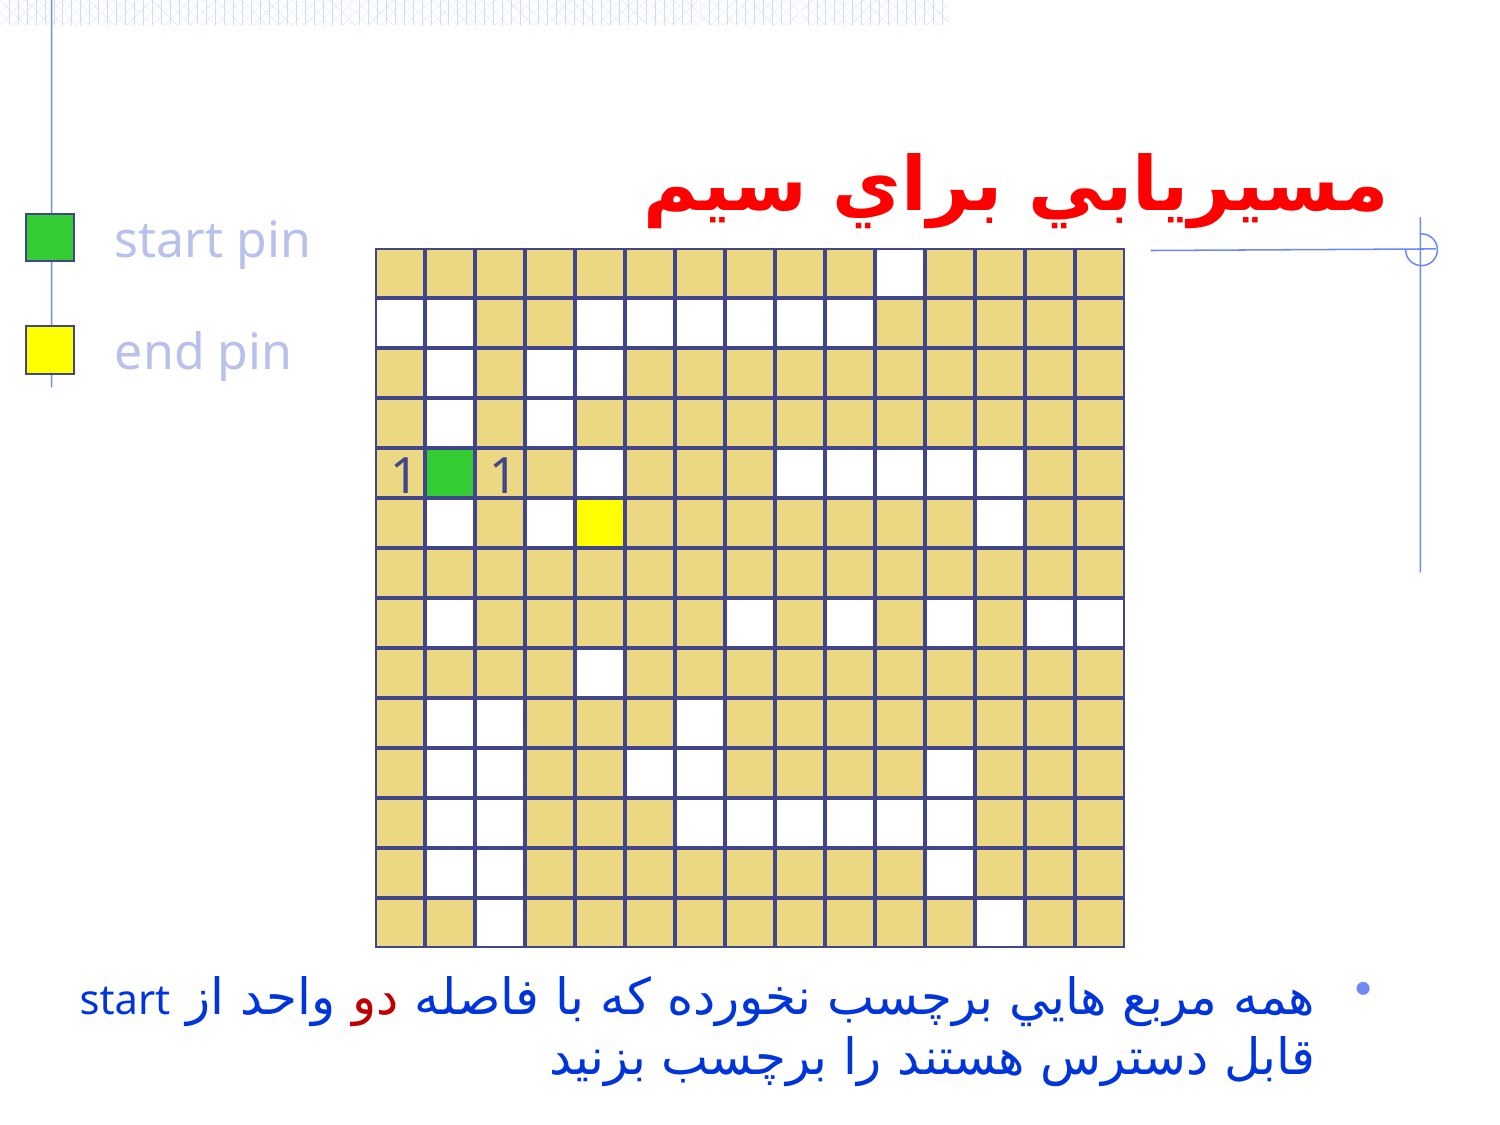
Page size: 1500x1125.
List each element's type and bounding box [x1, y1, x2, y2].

text_box [676, 549, 724, 598]
text_box [376, 349, 424, 398]
text_box [976, 649, 1024, 698]
text_box [1076, 499, 1124, 548]
text_box [426, 299, 474, 348]
text_box [62, 956, 1388, 1093]
text_box [726, 649, 774, 698]
text_box [976, 349, 1024, 398]
text_box [926, 899, 974, 948]
text_box [426, 899, 474, 948]
text_box [776, 299, 824, 348]
text_box [926, 699, 974, 748]
text_box [1076, 349, 1124, 398]
text_box [526, 699, 574, 748]
text_box [426, 549, 474, 598]
text_box [1076, 849, 1124, 898]
text_box [1076, 899, 1124, 948]
text_box [876, 649, 924, 698]
text_box [776, 549, 824, 598]
text_box [1026, 299, 1074, 348]
text_box [626, 299, 674, 348]
text_box [626, 249, 674, 298]
text_box [876, 349, 924, 398]
text_box [526, 299, 574, 348]
text_box [676, 349, 724, 398]
text_box [576, 449, 624, 498]
text_box [826, 299, 874, 348]
text_box [976, 499, 1024, 548]
text_box [1026, 249, 1074, 298]
text_box [476, 899, 524, 948]
text_box [876, 549, 924, 598]
text_box [626, 449, 674, 498]
title [128, 83, 1405, 234]
text_box [476, 349, 524, 398]
text_box [376, 749, 424, 798]
text_box [1026, 749, 1074, 798]
text_box [476, 599, 524, 648]
text_box [876, 899, 924, 948]
text_box [876, 449, 924, 498]
text_box [826, 399, 874, 448]
text_box [826, 699, 874, 748]
text_box [726, 849, 774, 898]
text_box [1076, 649, 1124, 698]
text_box [926, 599, 974, 648]
text_box [1076, 299, 1124, 348]
text_box [1026, 549, 1074, 598]
text_box [926, 249, 974, 298]
text_box [726, 699, 774, 748]
text_box [726, 749, 774, 798]
text_box [926, 499, 974, 548]
text_box [376, 599, 424, 648]
text_box [876, 849, 924, 898]
text_box [576, 749, 624, 798]
text_box [526, 249, 574, 298]
text_box [426, 699, 474, 748]
text_box [976, 899, 1024, 948]
text_box [476, 299, 524, 348]
text_box [476, 849, 524, 898]
text_box [1026, 499, 1074, 548]
text_box [726, 499, 774, 548]
text_box [676, 599, 724, 648]
text_box [776, 649, 824, 698]
text_box [426, 799, 474, 848]
text_box [576, 299, 624, 348]
text_box [576, 499, 624, 548]
text_box [976, 699, 1024, 748]
text_box [576, 399, 624, 448]
text_box [476, 249, 524, 298]
text_box [1026, 799, 1074, 848]
text_box [726, 549, 774, 598]
text_box [676, 849, 724, 898]
text_box [25, 312, 363, 389]
text_box [726, 899, 774, 948]
text_box [1076, 599, 1124, 648]
text_box [1076, 749, 1124, 798]
text_box [426, 349, 474, 398]
text_box [776, 399, 824, 448]
text_box [826, 599, 874, 648]
text_box [526, 849, 574, 898]
text_box [726, 599, 774, 648]
text_box [676, 699, 724, 748]
text_box [576, 599, 624, 648]
text_box [976, 399, 1024, 448]
text_box [676, 749, 724, 798]
text_box [926, 549, 974, 598]
text_box [676, 299, 724, 348]
text_box [1026, 349, 1074, 398]
text_box [1076, 399, 1124, 448]
text_box [776, 799, 824, 848]
text_box [876, 699, 924, 748]
text_box [826, 749, 874, 798]
text_box [1026, 699, 1074, 748]
text_box [426, 599, 474, 648]
text_box [526, 799, 574, 848]
text_box [576, 549, 624, 598]
text_box [676, 899, 724, 948]
text_box [1026, 849, 1074, 898]
text_box [976, 749, 1024, 798]
text_box [676, 399, 724, 448]
text_box [976, 449, 1024, 498]
text_box [626, 349, 674, 398]
text_box [776, 499, 824, 548]
text_box [25, 199, 363, 276]
text_box [926, 799, 974, 848]
text_box [476, 549, 524, 598]
text_box [626, 849, 674, 898]
text_box [726, 299, 774, 348]
text_box [626, 749, 674, 798]
text_box [826, 449, 874, 498]
text_box [576, 699, 624, 748]
text_box [826, 899, 874, 948]
text_box [476, 799, 524, 848]
text_box [726, 399, 774, 448]
text_box [1026, 449, 1074, 498]
text_box [826, 849, 874, 898]
text_box [576, 849, 624, 898]
text_box [1076, 699, 1124, 748]
text_box [976, 549, 1024, 598]
text_box [776, 699, 824, 748]
text_box [976, 249, 1024, 298]
text_box [626, 699, 674, 748]
text_box [626, 649, 674, 698]
text_box [476, 699, 524, 748]
text_box [426, 849, 474, 898]
text_box [1026, 599, 1074, 648]
text_box [726, 449, 774, 498]
text_box [876, 299, 924, 348]
text_box [976, 799, 1024, 848]
text_box [376, 899, 424, 948]
text_box [1026, 649, 1074, 698]
text_box [676, 649, 724, 698]
text_box [776, 449, 824, 498]
text_box [726, 799, 774, 848]
text_box [376, 649, 424, 698]
text_box [376, 699, 424, 748]
text_box [726, 249, 774, 298]
text_box [826, 549, 874, 598]
text_box [676, 799, 724, 848]
text_box [1076, 549, 1124, 598]
text_box [426, 749, 474, 798]
text_box [526, 399, 574, 448]
text_box [526, 349, 574, 398]
text_box [626, 549, 674, 598]
text_box [976, 599, 1024, 648]
text_box [876, 499, 924, 548]
text_box [926, 349, 974, 398]
text_box [926, 649, 974, 698]
text_box [926, 449, 974, 498]
text_box [526, 749, 574, 798]
text_box [676, 249, 724, 298]
text_box [776, 599, 824, 648]
text_box [376, 799, 424, 848]
text_box [626, 899, 674, 948]
text_box [526, 499, 574, 548]
text_box [776, 849, 824, 898]
text_box [826, 649, 874, 698]
text_box [826, 499, 874, 548]
text_box [626, 599, 674, 648]
text_box [926, 399, 974, 448]
text_box [876, 599, 924, 648]
text_box [1026, 399, 1074, 448]
text_box [376, 849, 424, 898]
text_box [526, 599, 574, 648]
text_box [776, 899, 824, 948]
text_box [576, 349, 624, 398]
text_box [876, 799, 924, 848]
text_box [1076, 799, 1124, 848]
text_box [1076, 449, 1124, 498]
text_box [926, 299, 974, 348]
text_box [876, 249, 924, 298]
text_box [576, 899, 624, 948]
text_box [526, 899, 574, 948]
text_box [375, 399, 424, 548]
text_box [976, 299, 1024, 348]
text_box [776, 249, 824, 298]
text_box [976, 849, 1024, 898]
text_box [826, 799, 874, 848]
text_box [526, 449, 574, 498]
text_box [476, 649, 524, 698]
text_box [676, 449, 724, 498]
text_box [776, 749, 824, 798]
text_box [876, 399, 924, 448]
text_box [526, 649, 574, 698]
text_box [776, 349, 824, 398]
text_box [826, 249, 874, 298]
text_box [926, 749, 974, 798]
text_box [576, 249, 624, 298]
text_box [426, 249, 474, 298]
text_box [1026, 899, 1074, 948]
text_box [676, 499, 724, 548]
text_box [426, 649, 474, 698]
text_box [376, 299, 424, 348]
text_box [476, 749, 524, 798]
text_box [526, 549, 574, 598]
text_box [576, 799, 624, 848]
text_box [926, 849, 974, 898]
text_box [576, 649, 624, 698]
text_box [626, 499, 674, 548]
text_box [376, 549, 424, 598]
text_box [626, 799, 674, 848]
text_box [1076, 249, 1124, 298]
text_box [826, 349, 874, 398]
text_box [626, 399, 674, 448]
text_box [876, 749, 924, 798]
text_box [426, 399, 524, 548]
text_box [376, 249, 424, 298]
text_box [726, 349, 774, 398]
